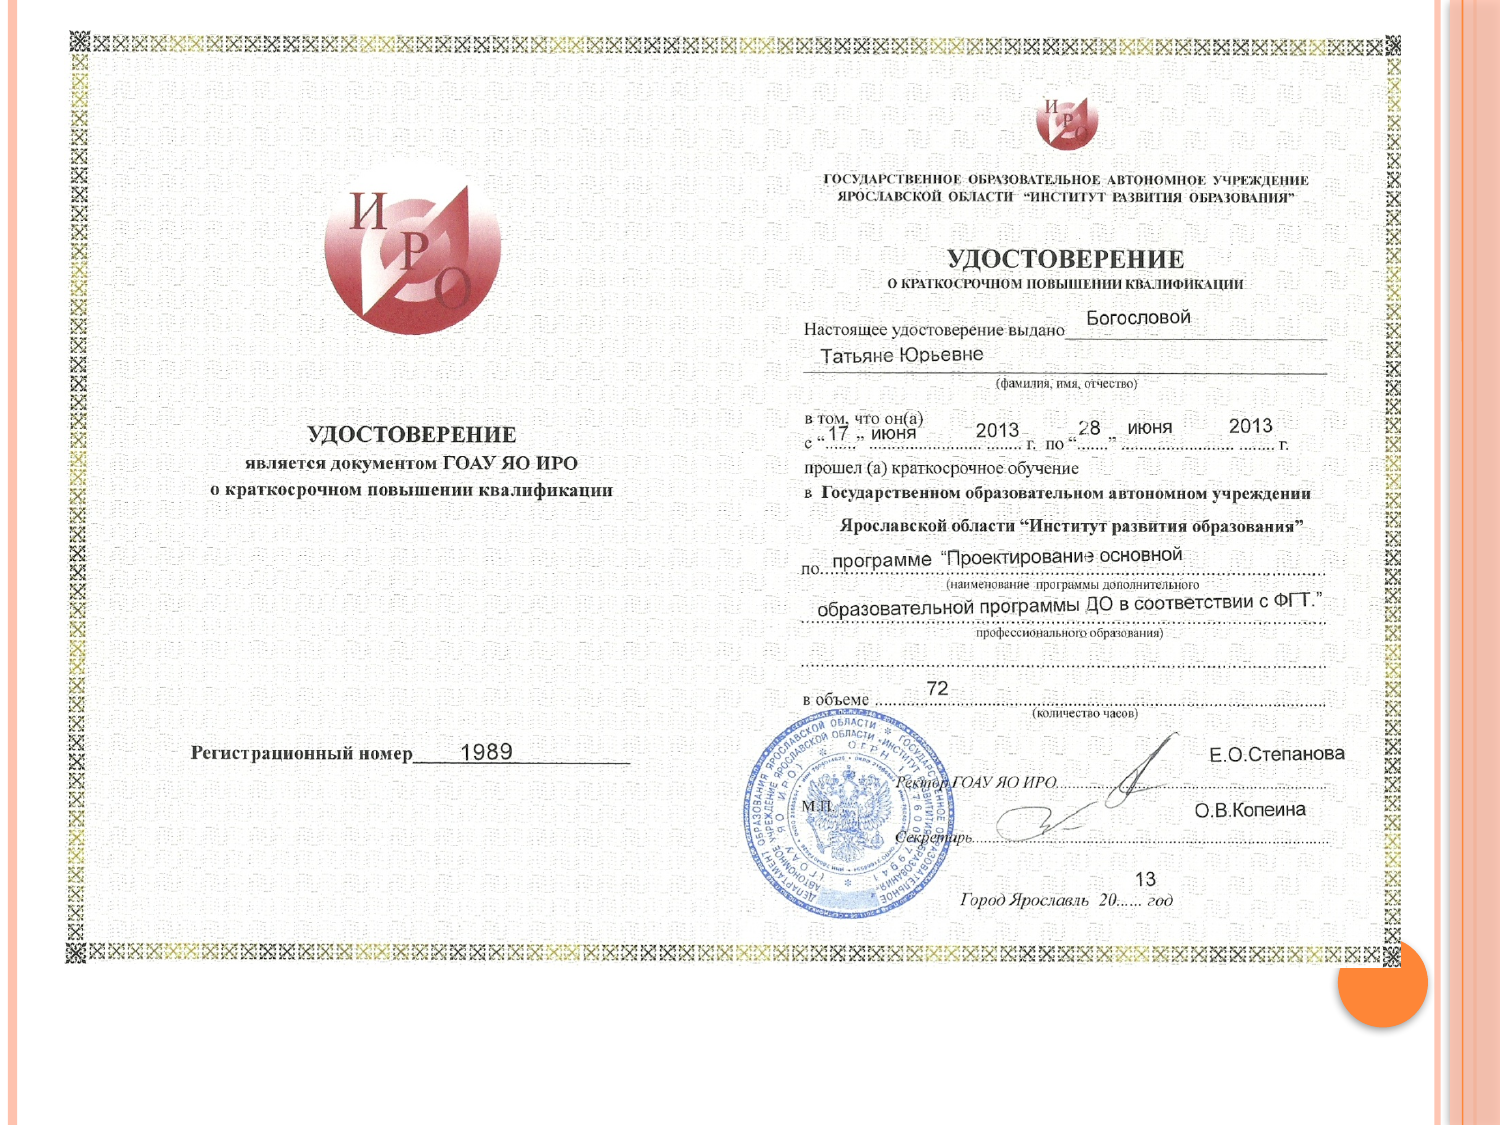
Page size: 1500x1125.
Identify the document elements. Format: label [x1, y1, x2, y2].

list [64, 30, 1402, 968]
